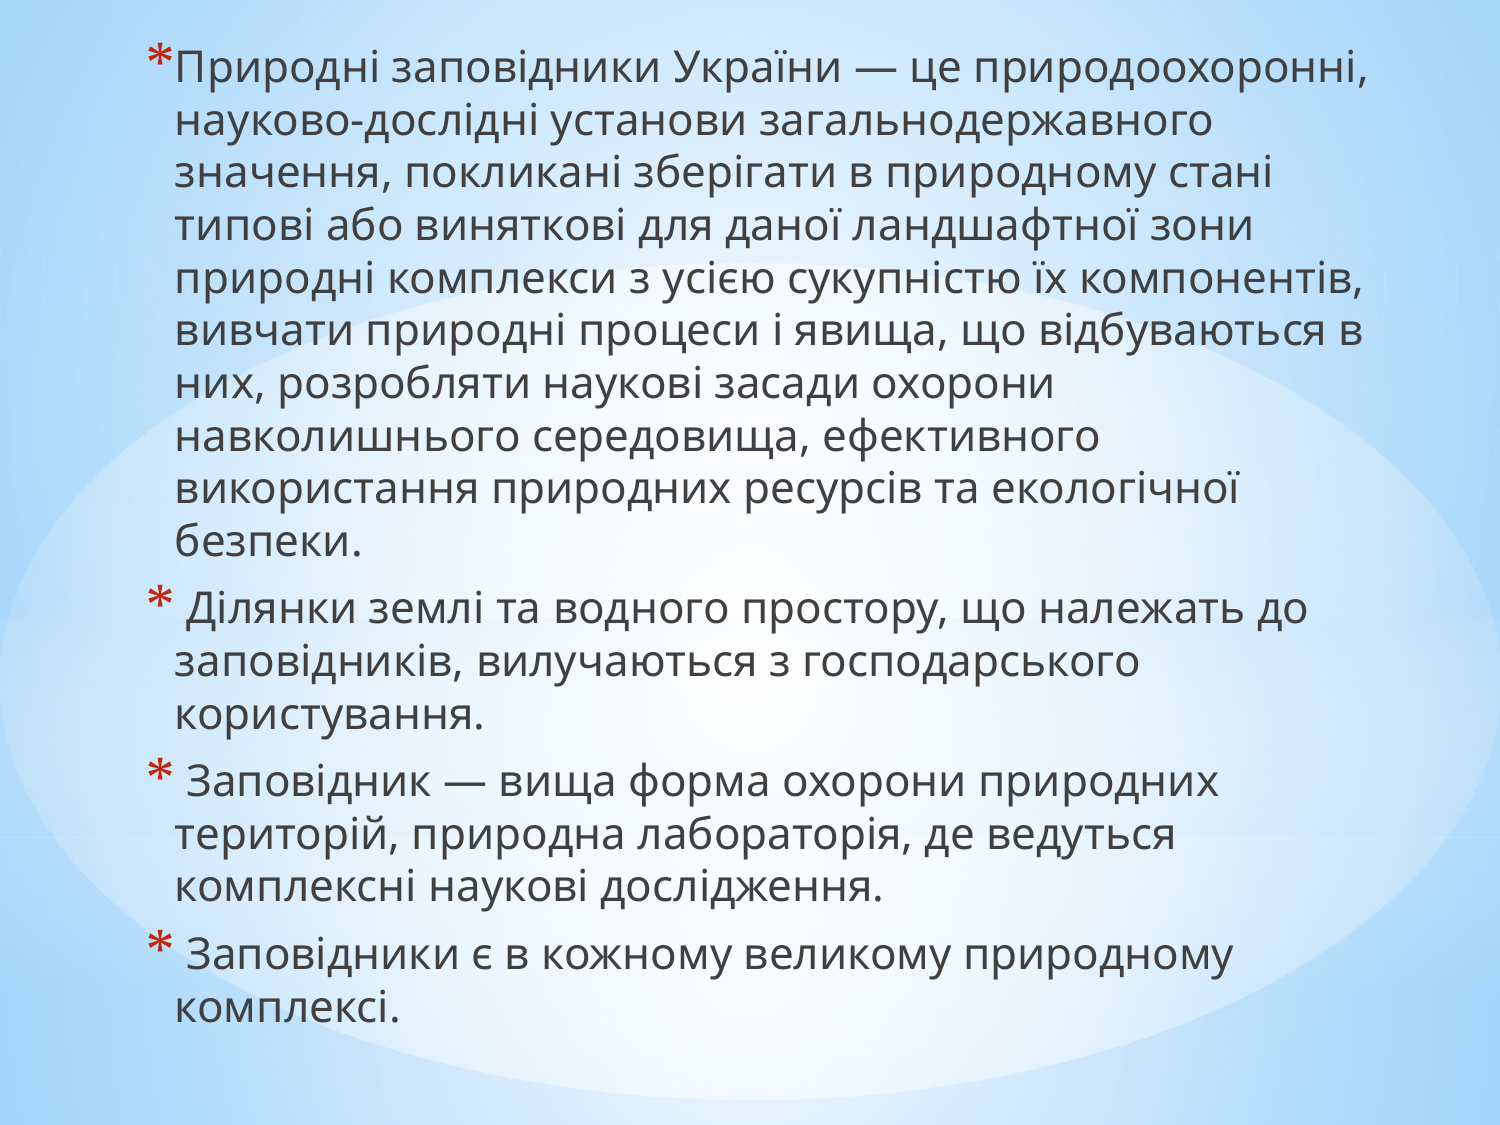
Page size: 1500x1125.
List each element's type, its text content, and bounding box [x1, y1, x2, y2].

list Природні заповідники України — це природоохоронні, науково-дослідні установи загальнодержавного значення, покликані зберігати в природному стані типові або виняткові для даної ландшафтної зони природні комплекси з усією сукупністю їх компонентів, вивчати природні процеси і явища, що відбуваються в них, розробляти наукові засади охорони навколишнього середовища, ефективного використання природних ресурсів та екологічної безпеки. Ділянки землі та водного простору, що належать до заповідників, вилучаються з господарського користування. Заповідник — вища форма охорони природних територій, природна лабораторія, де ведуться комплексні наукові дослідження. Заповідники є в кожному великому природному комплексі. [123, 30, 1400, 1047]
